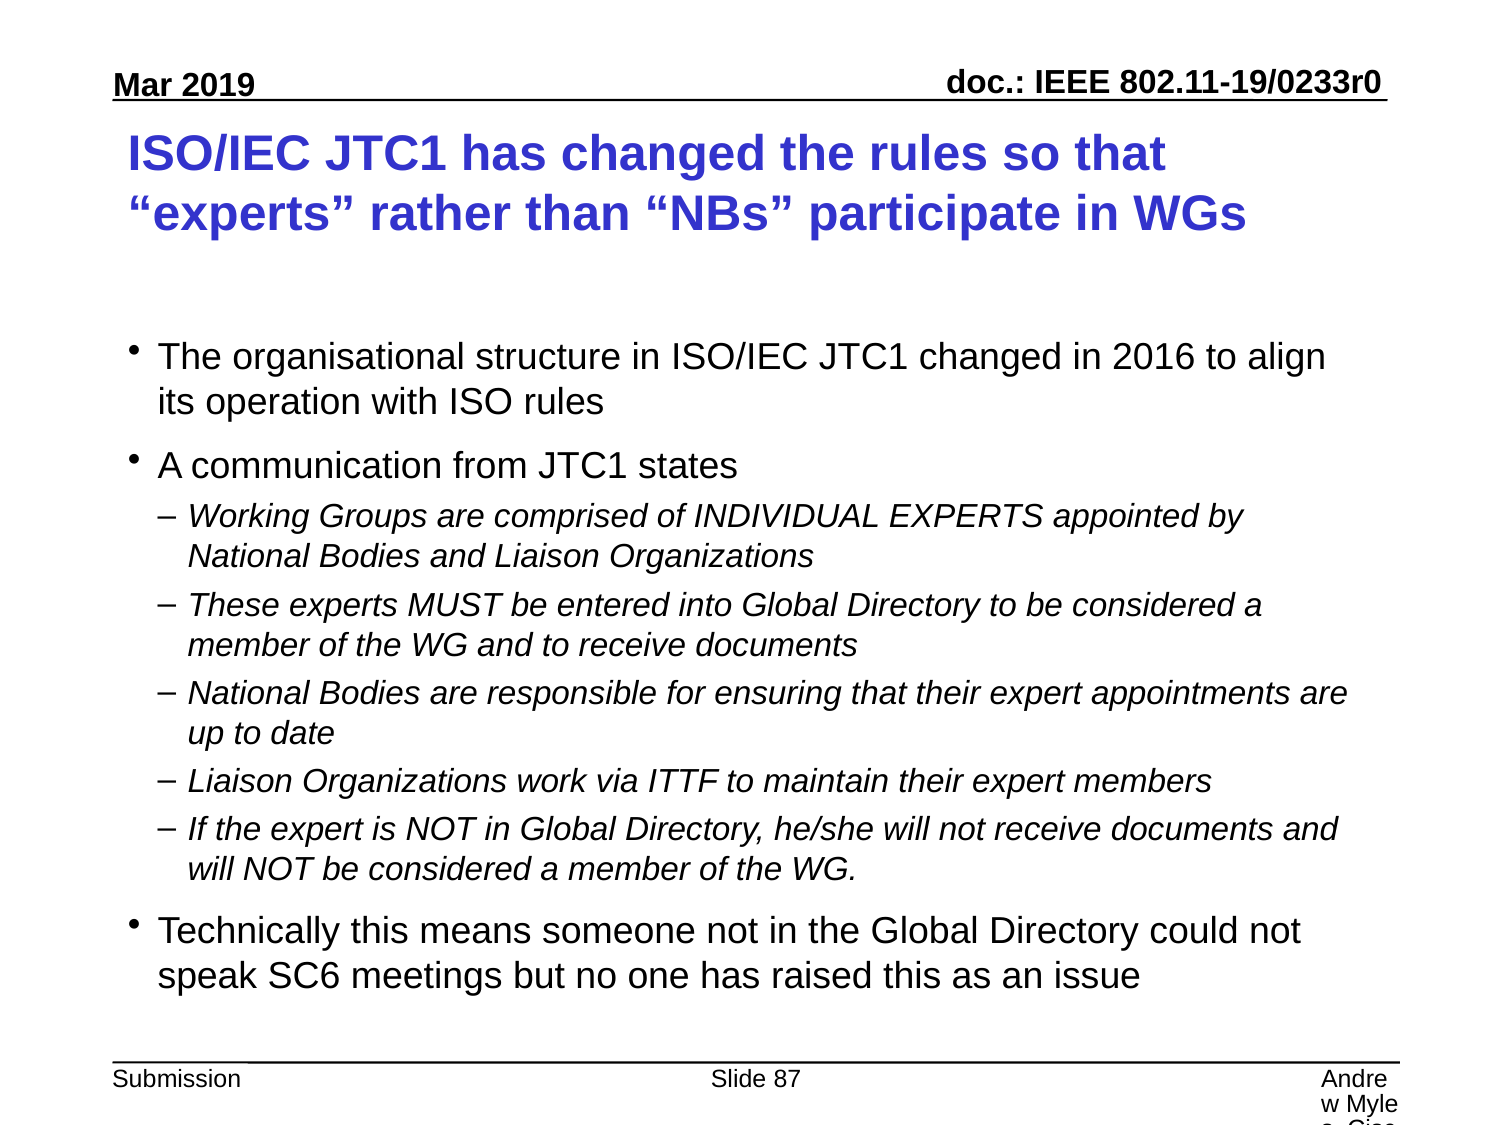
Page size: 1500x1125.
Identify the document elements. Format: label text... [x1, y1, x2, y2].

slide_number Slide 87 [709, 1061, 803, 1093]
title ISO/IEC JTC1 has changed the rules so that “experts” rather than “NBs” participate in WGs [112, 112, 1388, 288]
footer Andrew Myles, Cisco [1320, 1061, 1402, 1093]
list The organisational structure in ISO/IEC JTC1 changed in 2016 to align its operation with ISO rules A communication from JTC1 states Working Groups are comprised of INDIVIDUAL EXPERTS appointed by National Bodies and Liaison Organizations These experts MUST be entered into Global Directory to be considered a member of the WG and to receive documents National Bodies are responsible for ensuring that their expert appointments are up to date Liaison Organizations work via ITTF to maintain their expert members If the expert is NOT in Global Directory, he/she will not receive documents and will NOT be considered a member of the WG. Technically this means someone not in the Global Directory could not speak SC6 meetings but no one has raised this as an issue [112, 324, 1388, 1000]
